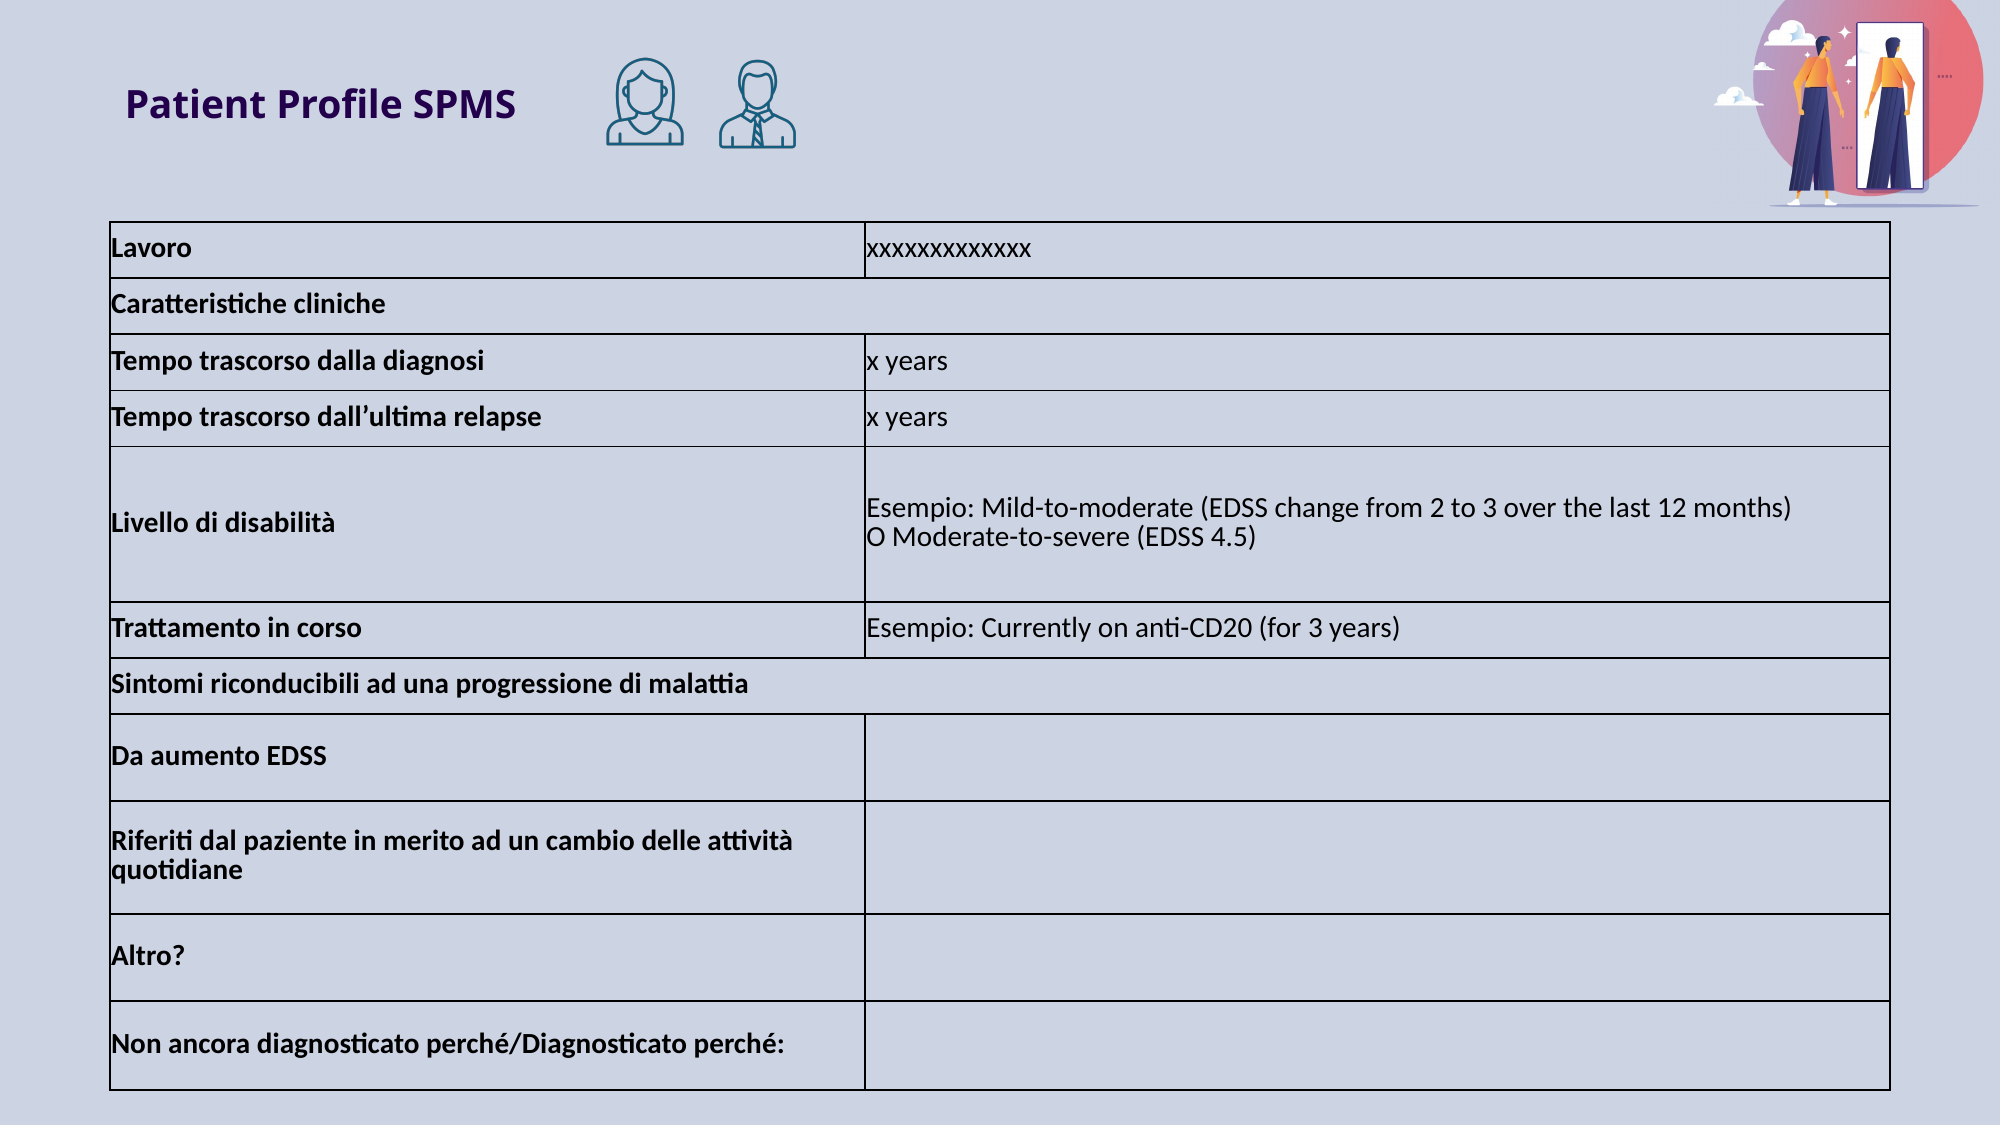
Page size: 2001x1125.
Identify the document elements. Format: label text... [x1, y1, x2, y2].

table_cell Caratteristiche cliniche [111, 279, 1889, 333]
table_cell [866, 915, 1889, 1000]
table_cell Riferiti dal paziente in merito ad un cambio delle attività quotidiane [111, 802, 864, 913]
table_cell [866, 802, 1889, 913]
table_cell [866, 1002, 1889, 1089]
table_cell Tempo trascorso dall’ultima relapse [111, 391, 864, 446]
picture [712, 58, 802, 149]
picture [594, 50, 696, 153]
table_cell Trattamento in corso [111, 603, 864, 657]
table_cell Da aumento EDSS [111, 715, 864, 800]
table_header xxxxxxxxxxxxx [866, 223, 1889, 277]
table_cell Tempo trascorso dalla diagnosi [111, 335, 864, 390]
table_cell Esempio: Currently on anti-CD20 (for 3 years)​ [866, 603, 1889, 657]
text_box Patient Profile SPMS [110, 72, 594, 134]
table_cell x years​ [866, 335, 1889, 390]
table_cell Livello di disabilità [111, 447, 864, 601]
table_cell Non ancora diagnosticato perché/Diagnosticato perché: [111, 1002, 864, 1089]
table_cell x years​ [866, 391, 1889, 446]
table_cell Altro? [111, 915, 864, 1000]
picture [1711, 0, 2000, 208]
table_cell Esempio: Mild-to-moderate (EDSS change from 2 to 3 over the last 12 months) O Moderate-to-severe (EDSS 4.5)​ [866, 447, 1889, 601]
table_cell Sintomi riconducibili ad una progressione di malattia [111, 659, 1889, 713]
table_header Lavoro [111, 223, 864, 277]
table_cell [866, 715, 1889, 800]
